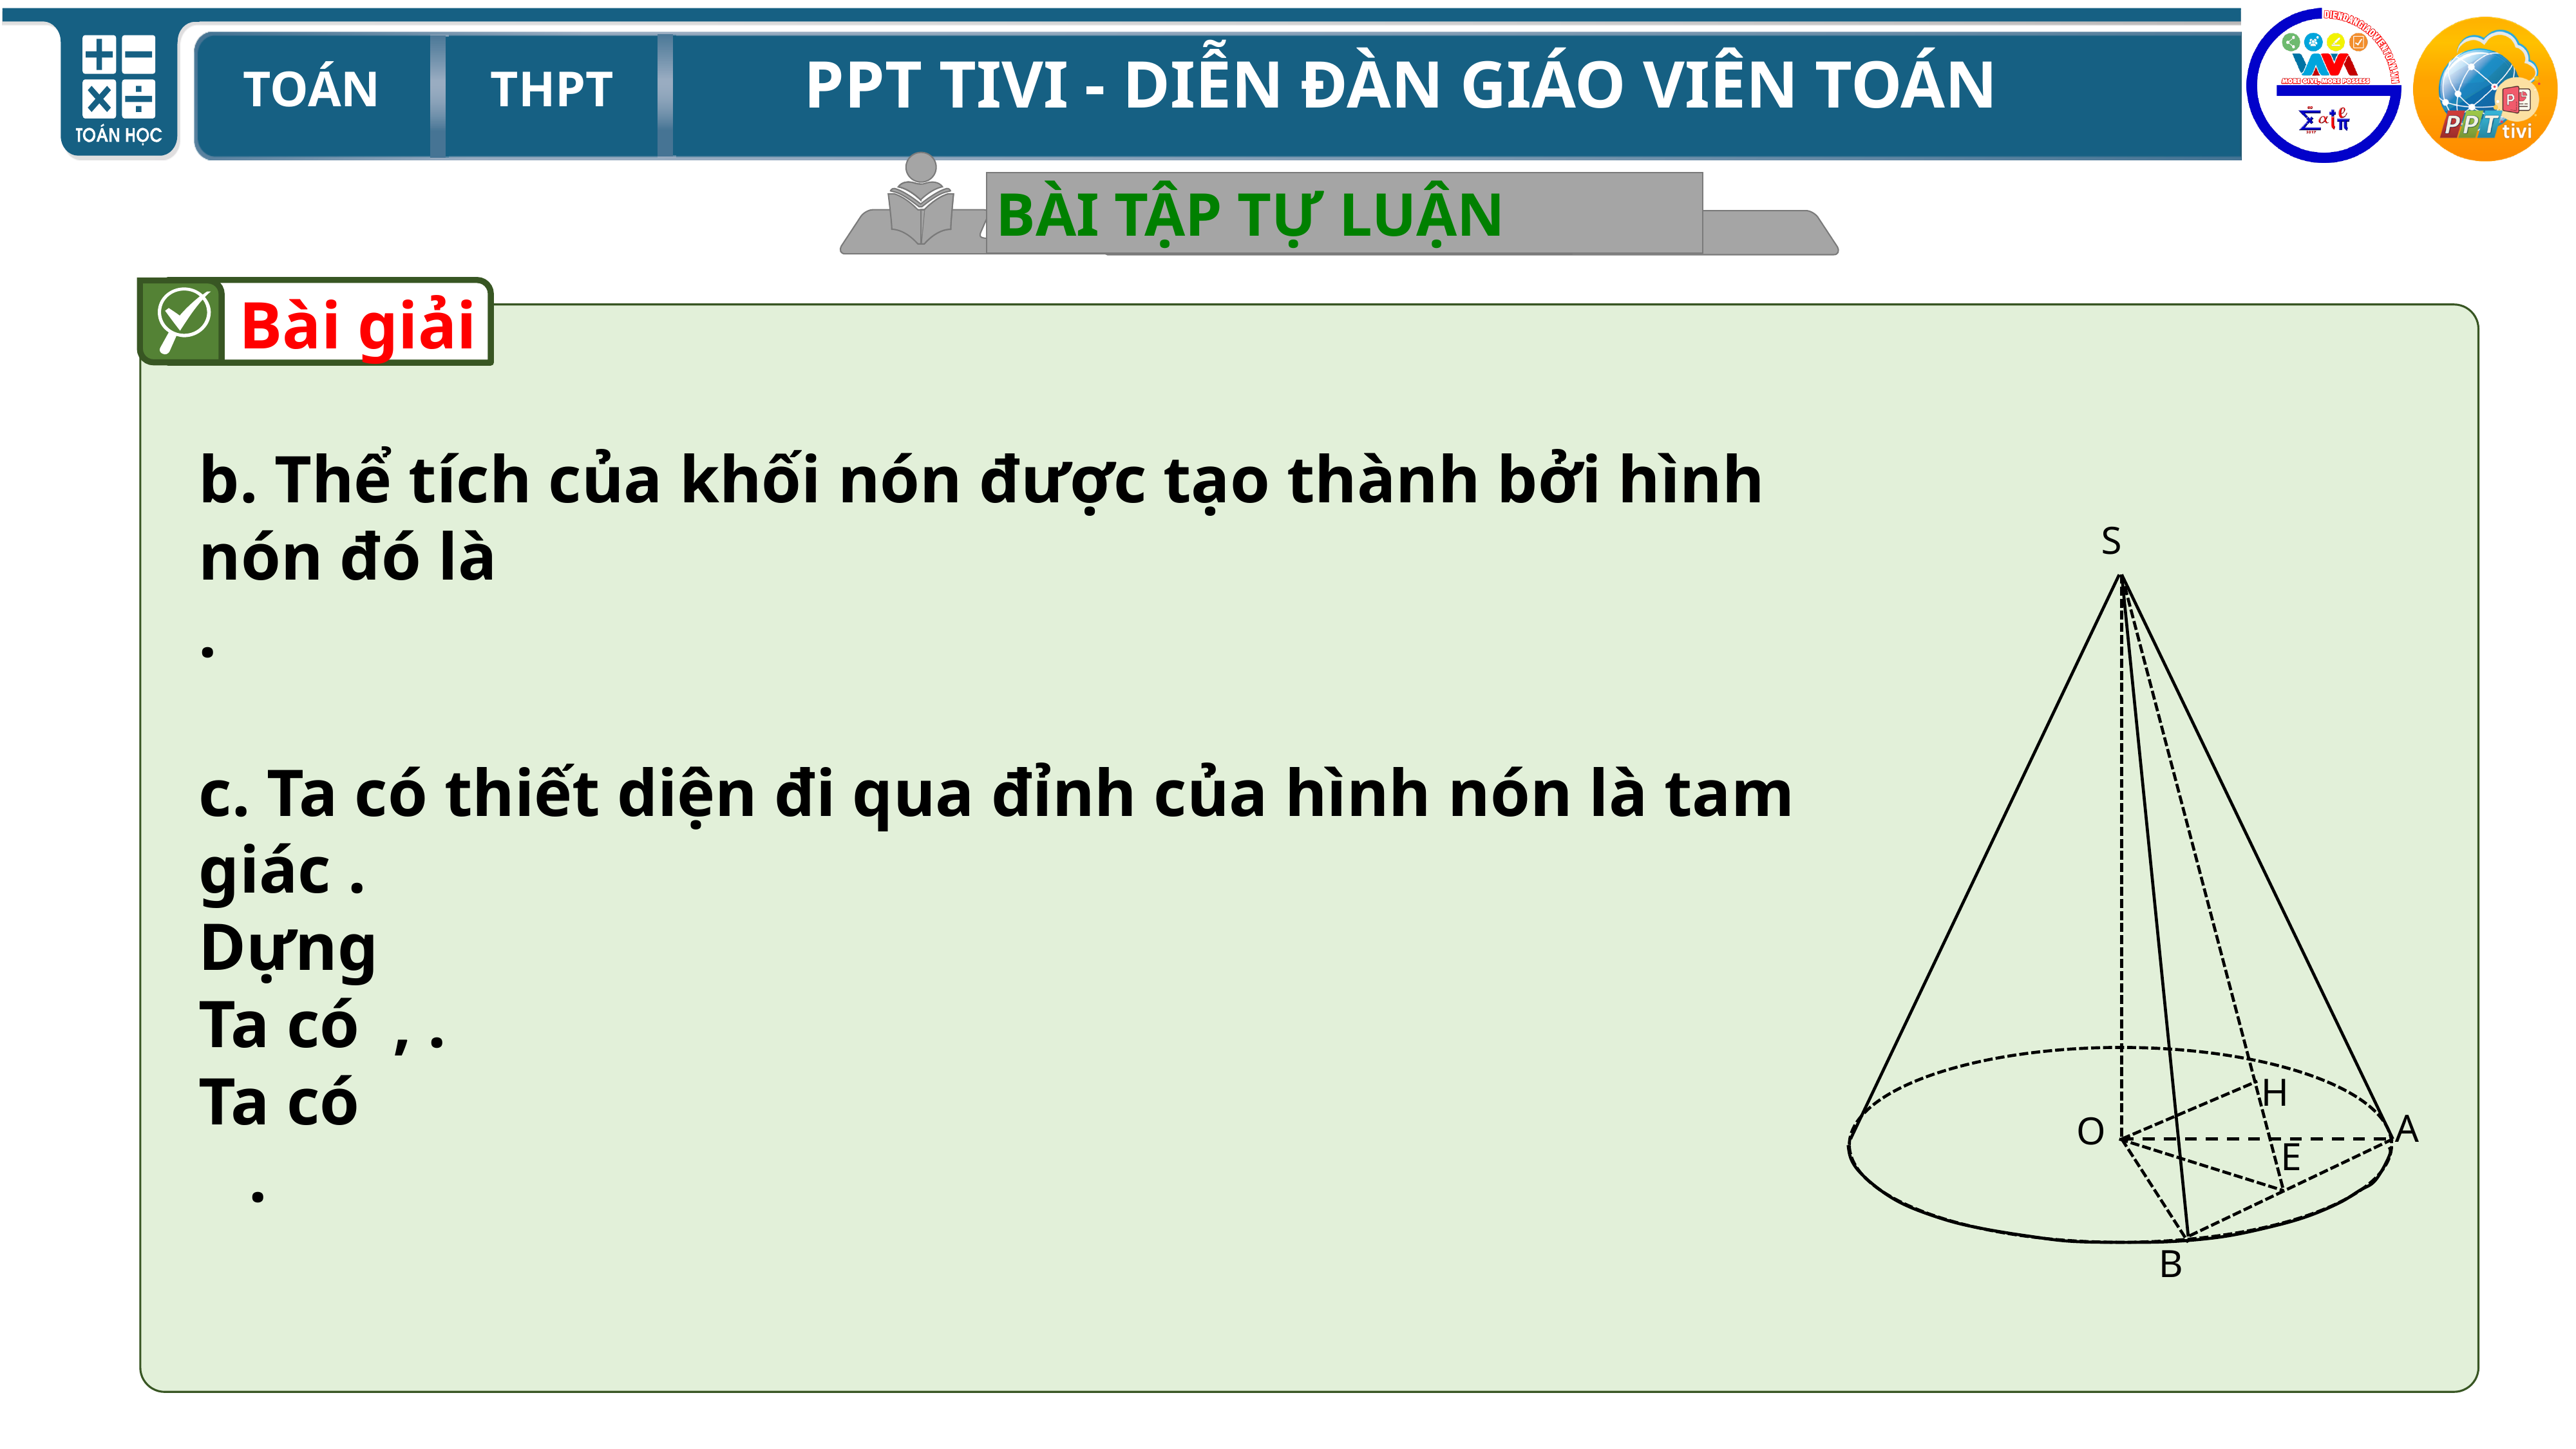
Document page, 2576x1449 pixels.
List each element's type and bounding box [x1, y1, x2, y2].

picture [2, 22, 2242, 160]
text_box [838, 152, 1840, 255]
picture [2246, 8, 2401, 163]
picture [2412, 16, 2558, 162]
text_box [140, 279, 2479, 1392]
text_box [1848, 511, 2429, 1291]
